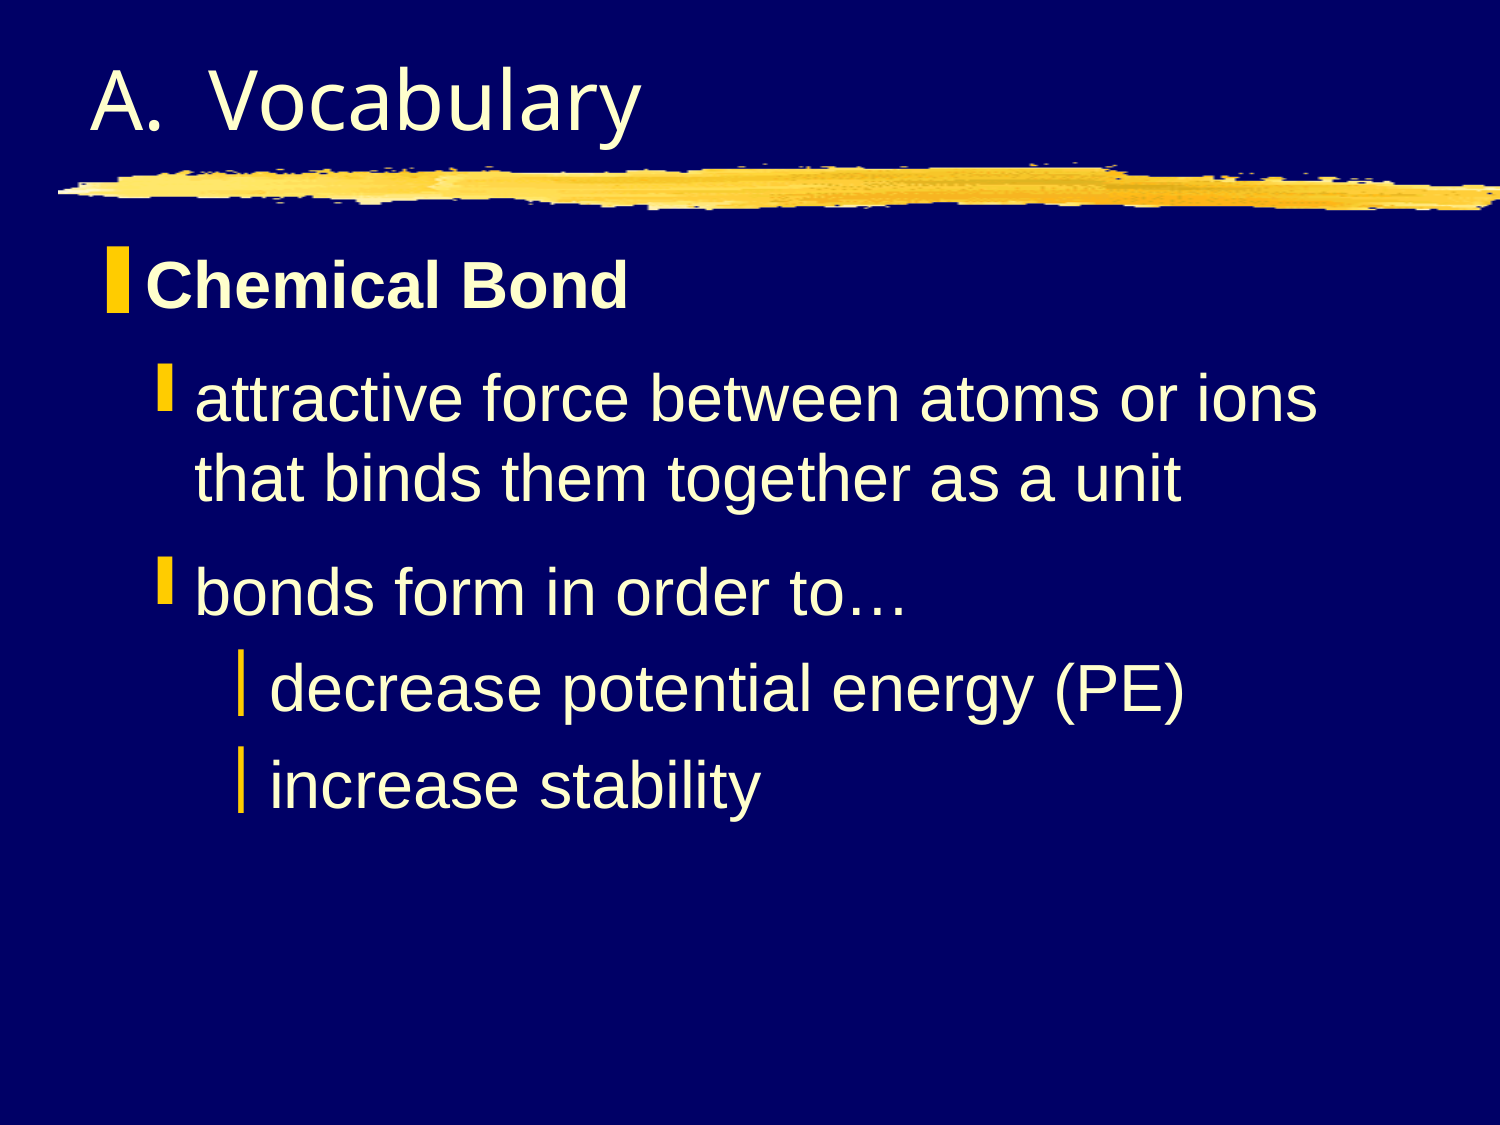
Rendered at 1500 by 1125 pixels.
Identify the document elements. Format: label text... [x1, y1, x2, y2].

title A. Vocabulary [74, 24, 1342, 155]
picture [58, 157, 1500, 221]
list Chemical Bond attractive force between atoms or ions that binds them together as a unit bonds form in order to… decrease potential energy (PE) increase stability [74, 234, 1417, 994]
